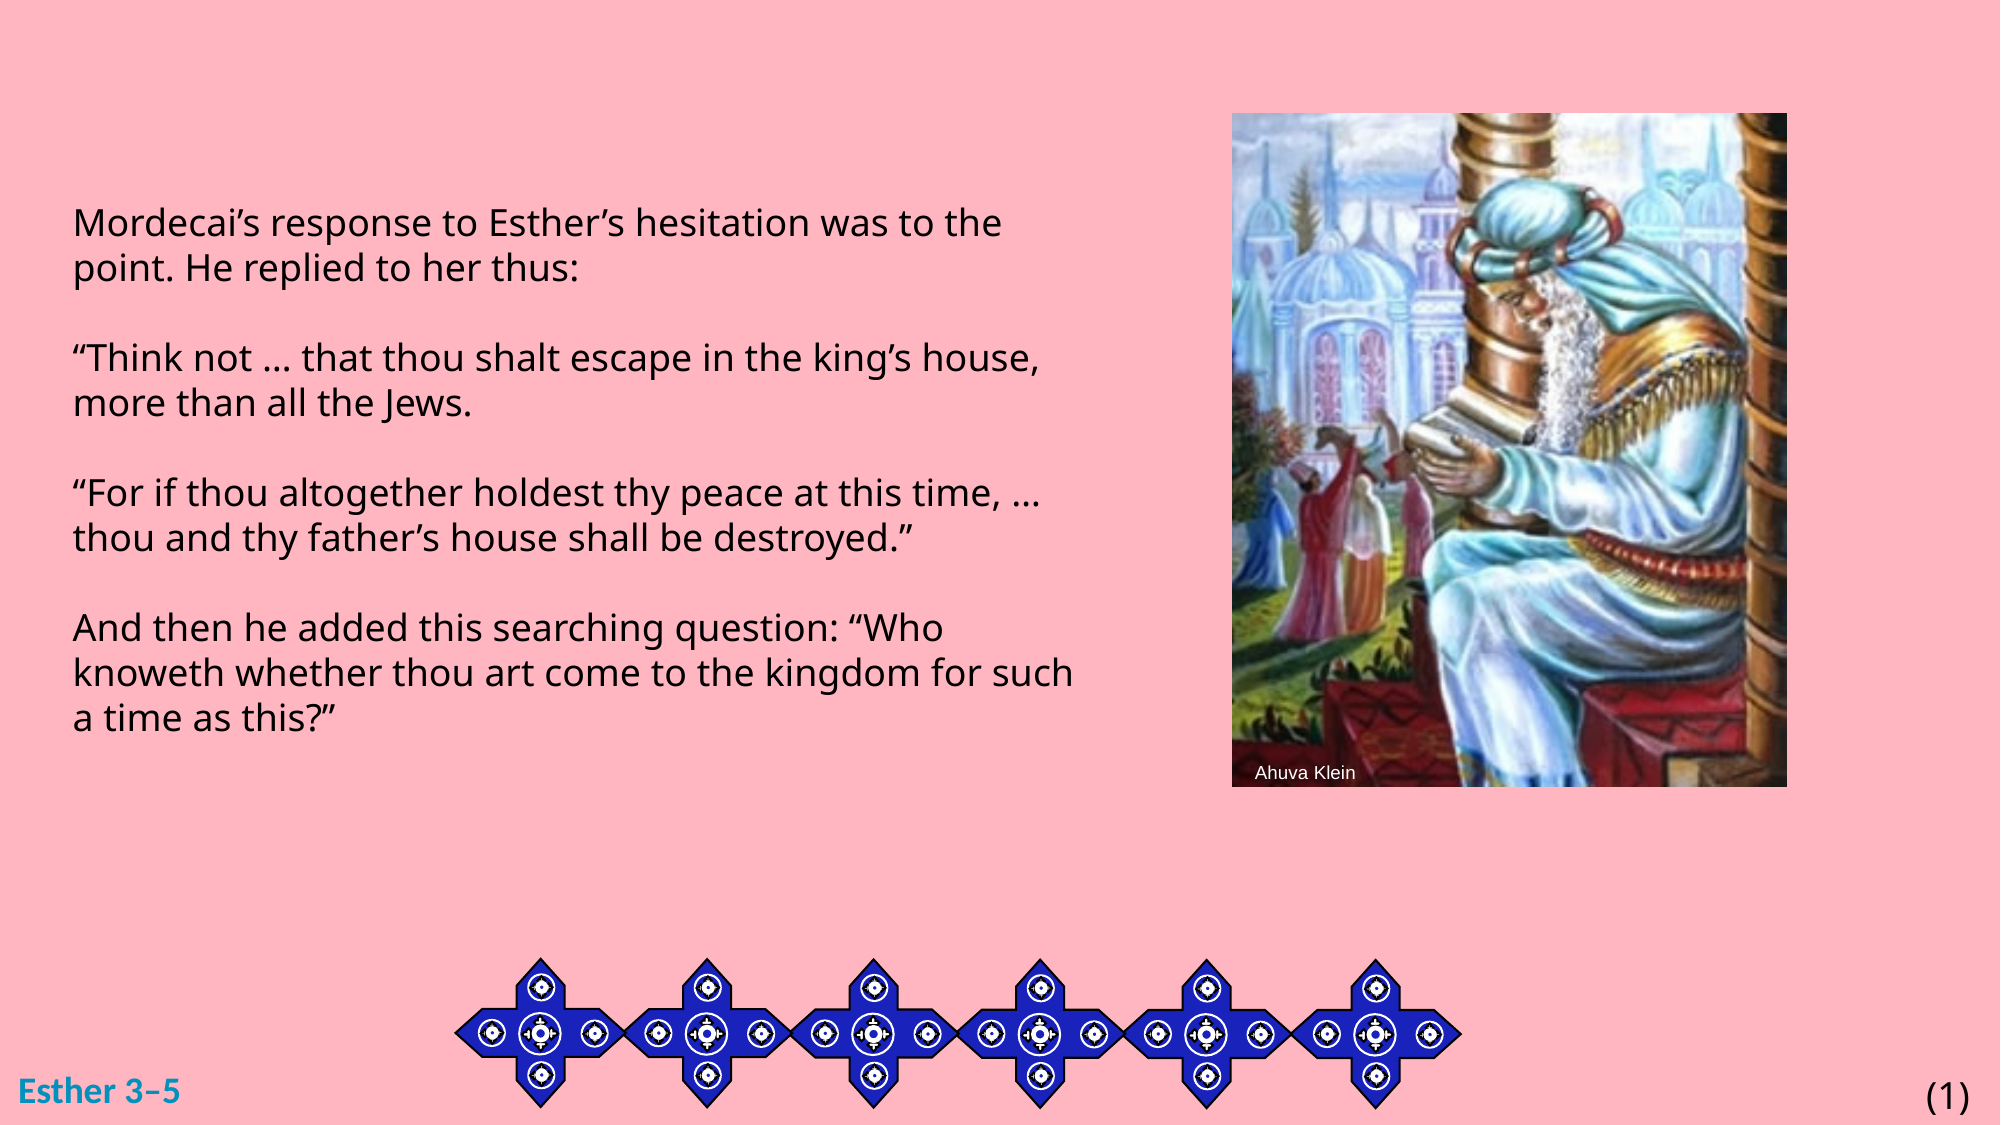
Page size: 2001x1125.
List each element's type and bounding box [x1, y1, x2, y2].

picture [0, 0, 2000, 1125]
text_box [883, 530, 1033, 1125]
text_box [1226, 113, 1787, 800]
